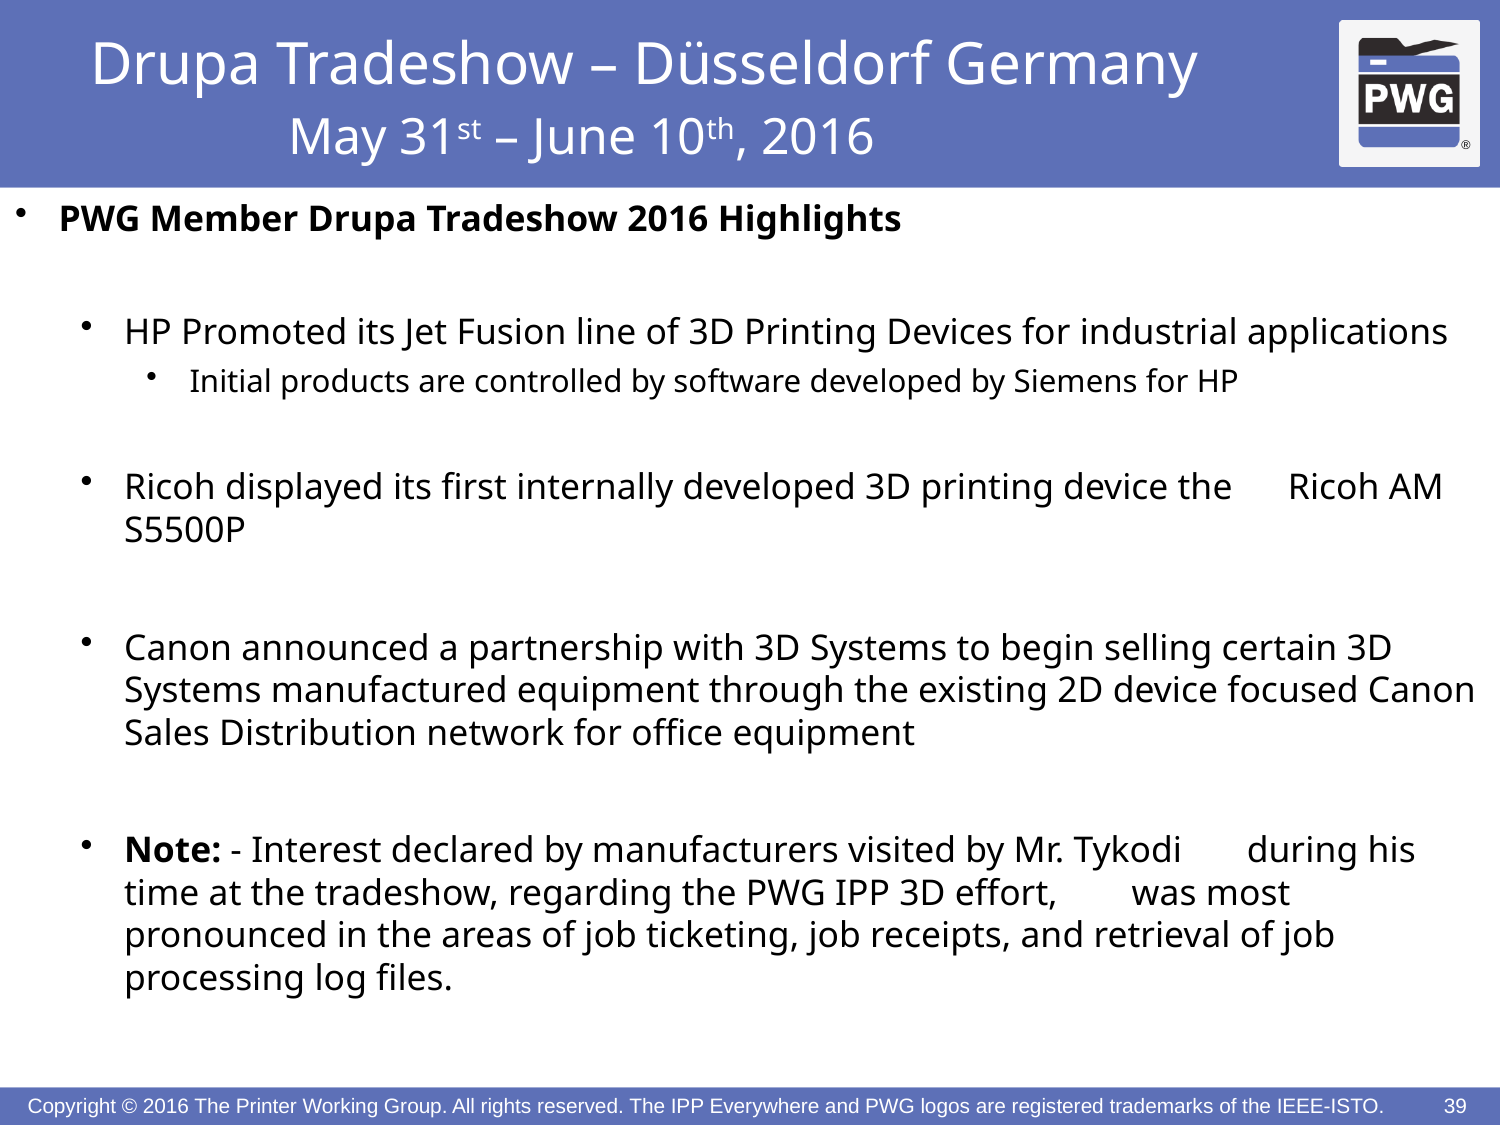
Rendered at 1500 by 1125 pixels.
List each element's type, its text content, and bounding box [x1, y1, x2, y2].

picture [1339, 20, 1480, 167]
title Drupa Tradeshow – Düsseldorf Germany May 31st – June 10th, 2016 [74, 7, 1318, 175]
list PWG Member Drupa Tradeshow 2016 Highlights HP Promoted its Jet Fusion line of 3D Printing Devices for industrial applications Initial products are controlled by software developed by Siemens for HP Ricoh displayed its first internally developed 3D printing device the Ricoh AM S5500P Canon announced a partnership with 3D Systems to begin selling certain 3D Systems manufactured equipment through the existing 2D device focused Canon Sales Distribution network for office equipment Note: - Interest declared by manufacturers visited by Mr. Tykodi during his time at the tradeshow, regarding the PWG IPP 3D effort, was most pronounced in the areas of job ticketing, job receipts, and retrieval of job processing log files. [0, 186, 1500, 1087]
text_box [0, 1087, 1500, 1125]
text_box [0, 0, 1500, 186]
slide_number 39 [1442, 1093, 1469, 1118]
text_box Copyright © 2016 The Printer Working Group. All rights reserved. The IPP Everywhere and PWG logos are registered trademarks of the IEEE-ISTO. [20, 1092, 1413, 1118]
